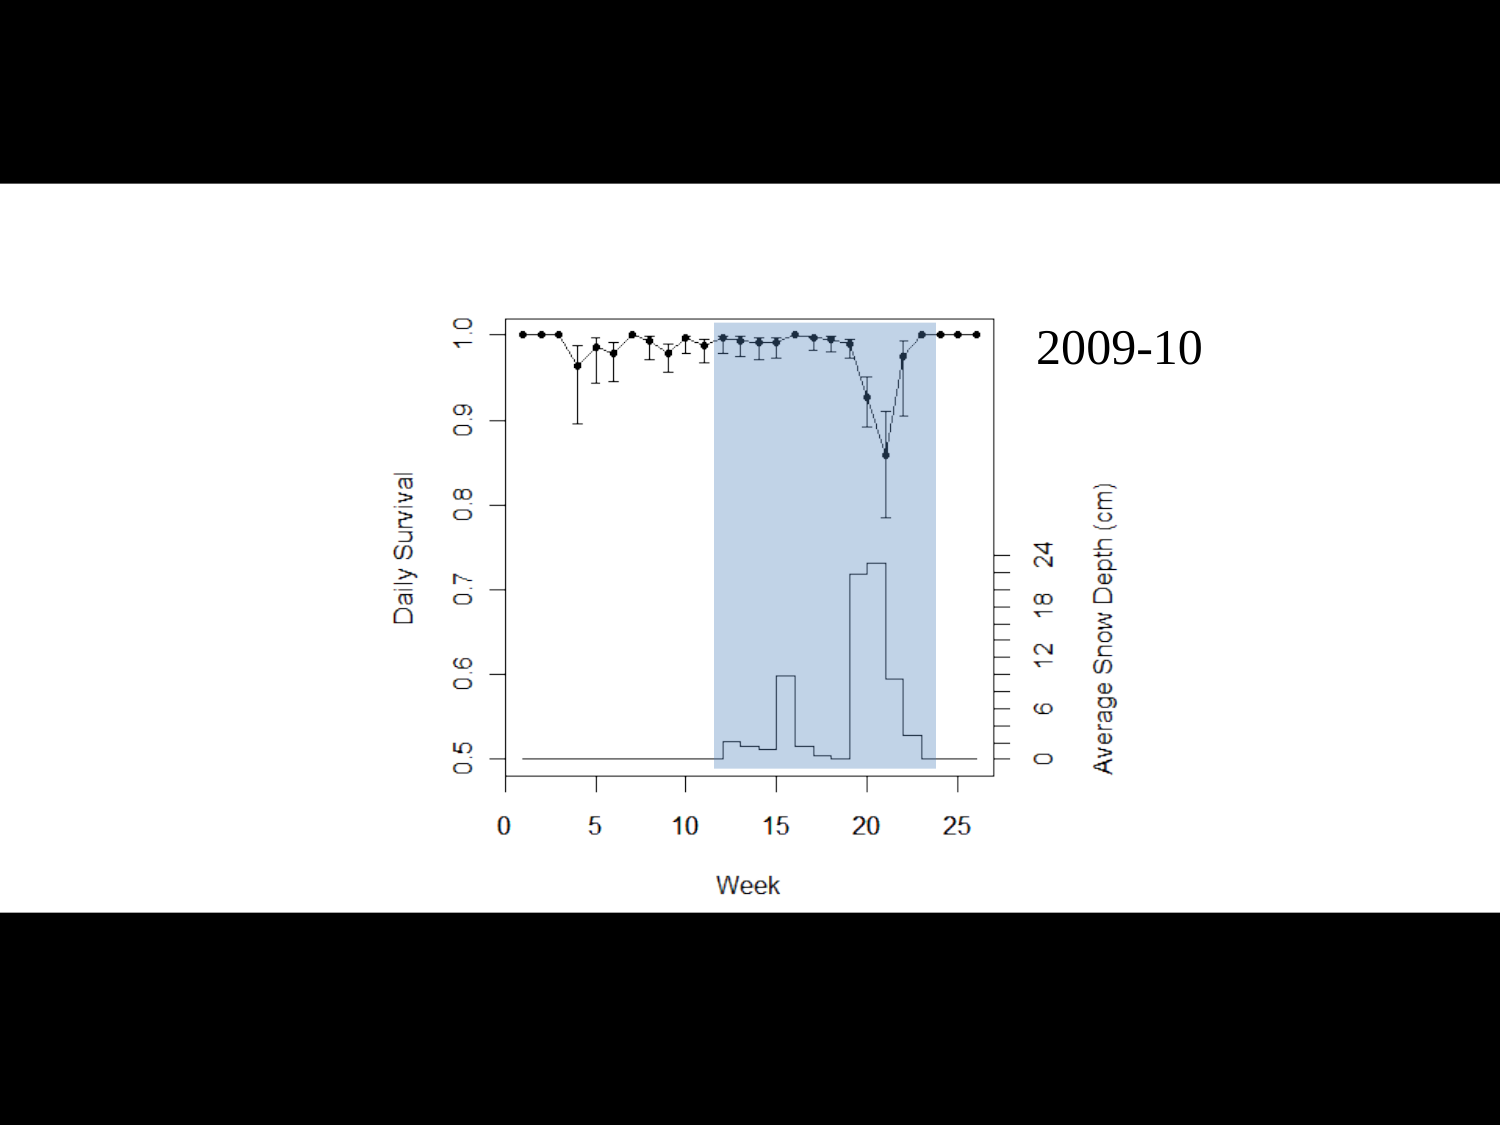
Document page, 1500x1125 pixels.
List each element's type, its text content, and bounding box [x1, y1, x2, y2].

picture [322, 233, 1178, 904]
text_box [0, 913, 1500, 1125]
text_box [0, 183, 1500, 913]
text_box 2009-10 [1183, 306, 1218, 382]
text_box [0, 0, 1500, 183]
